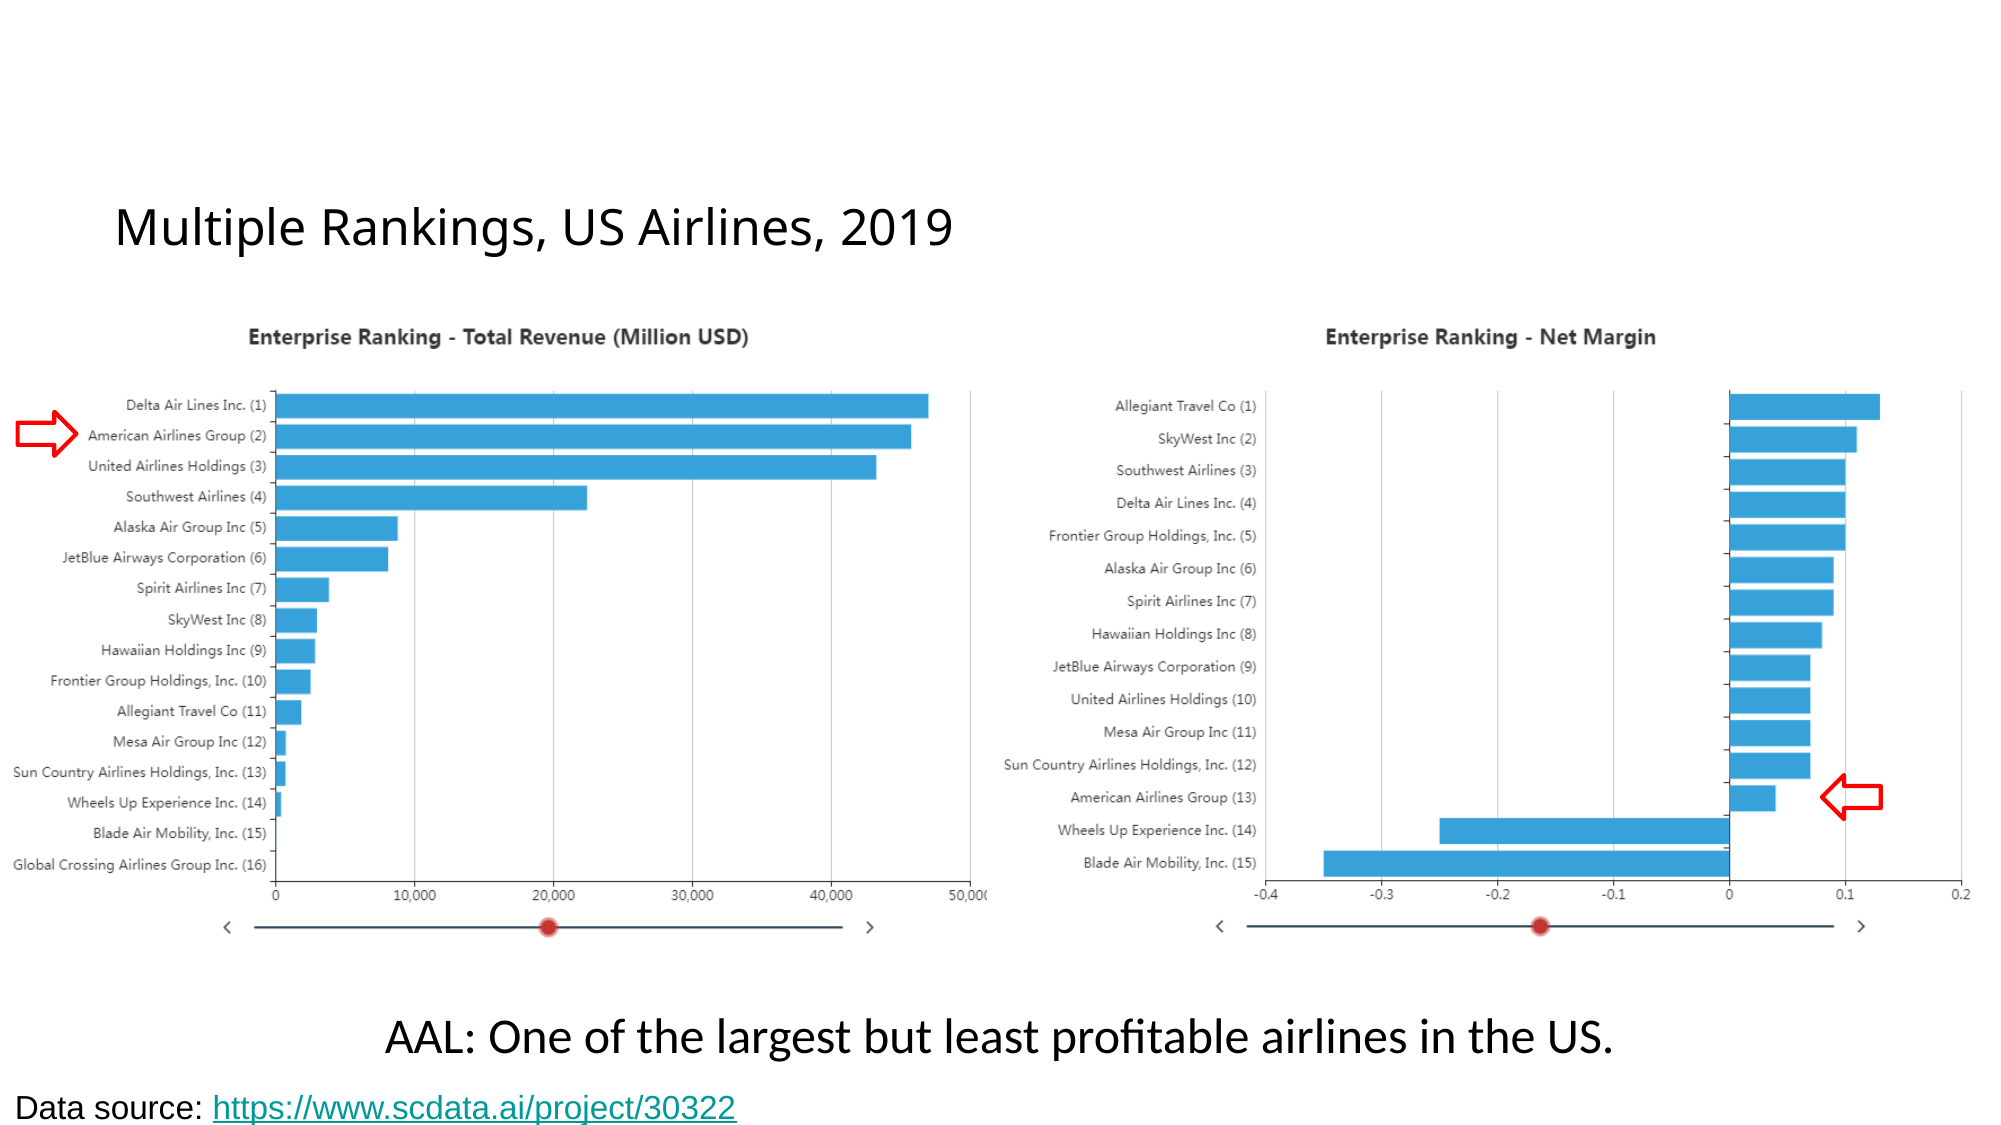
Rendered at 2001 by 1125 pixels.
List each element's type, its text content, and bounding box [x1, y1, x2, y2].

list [986, 323, 2000, 967]
text_box AAL: One of the largest but least profitable airlines in the US. [357, 995, 1643, 1071]
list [0, 323, 984, 968]
title Multiple Rankings, US Airlines, 2019 [99, 158, 1901, 292]
text_box Data source: https://www.scdata.ai/project/30322 [0, 1078, 1000, 1125]
